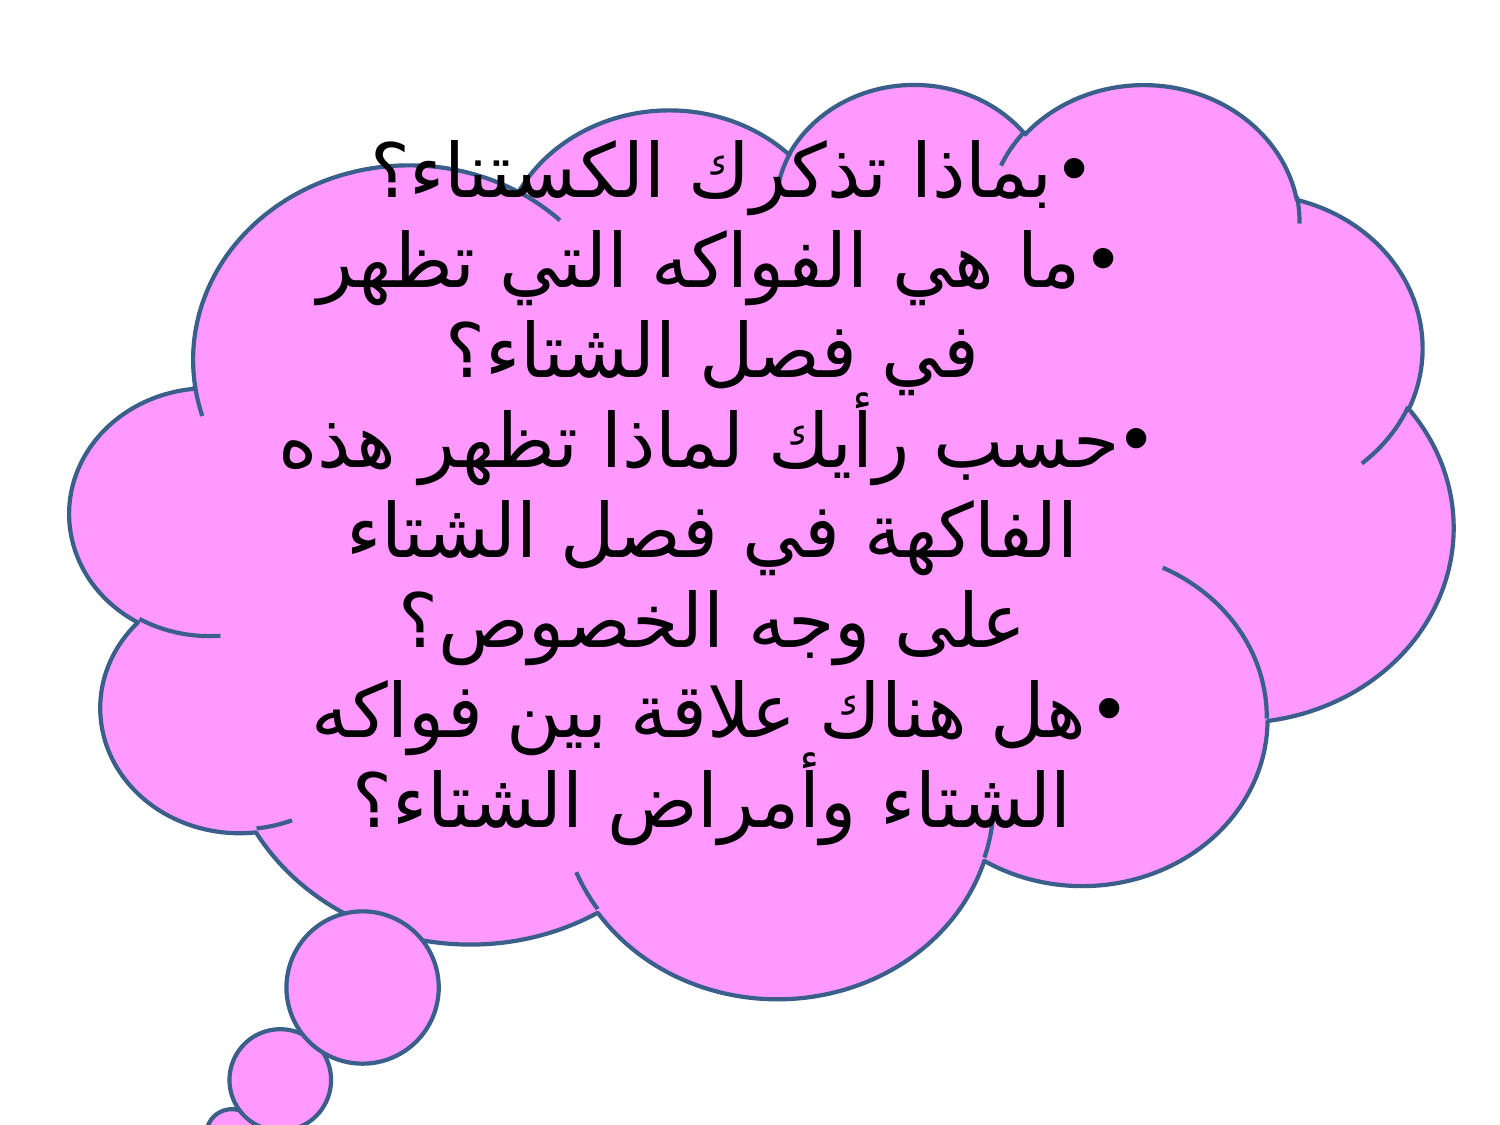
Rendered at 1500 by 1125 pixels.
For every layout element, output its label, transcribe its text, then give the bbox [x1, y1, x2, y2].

text_box بماذا تذكرك الكستناء؟ ما هي الفواكه التي تظهر في فصل الشتاء؟ حسب رأيك لماذا تظهر هذه الفاكهة في فصل الشتاء على وجه الخصوص؟ هل هناك علاقة بين فواكه الشتاء وأمراض الشتاء؟ [66, 82, 1456, 1125]
